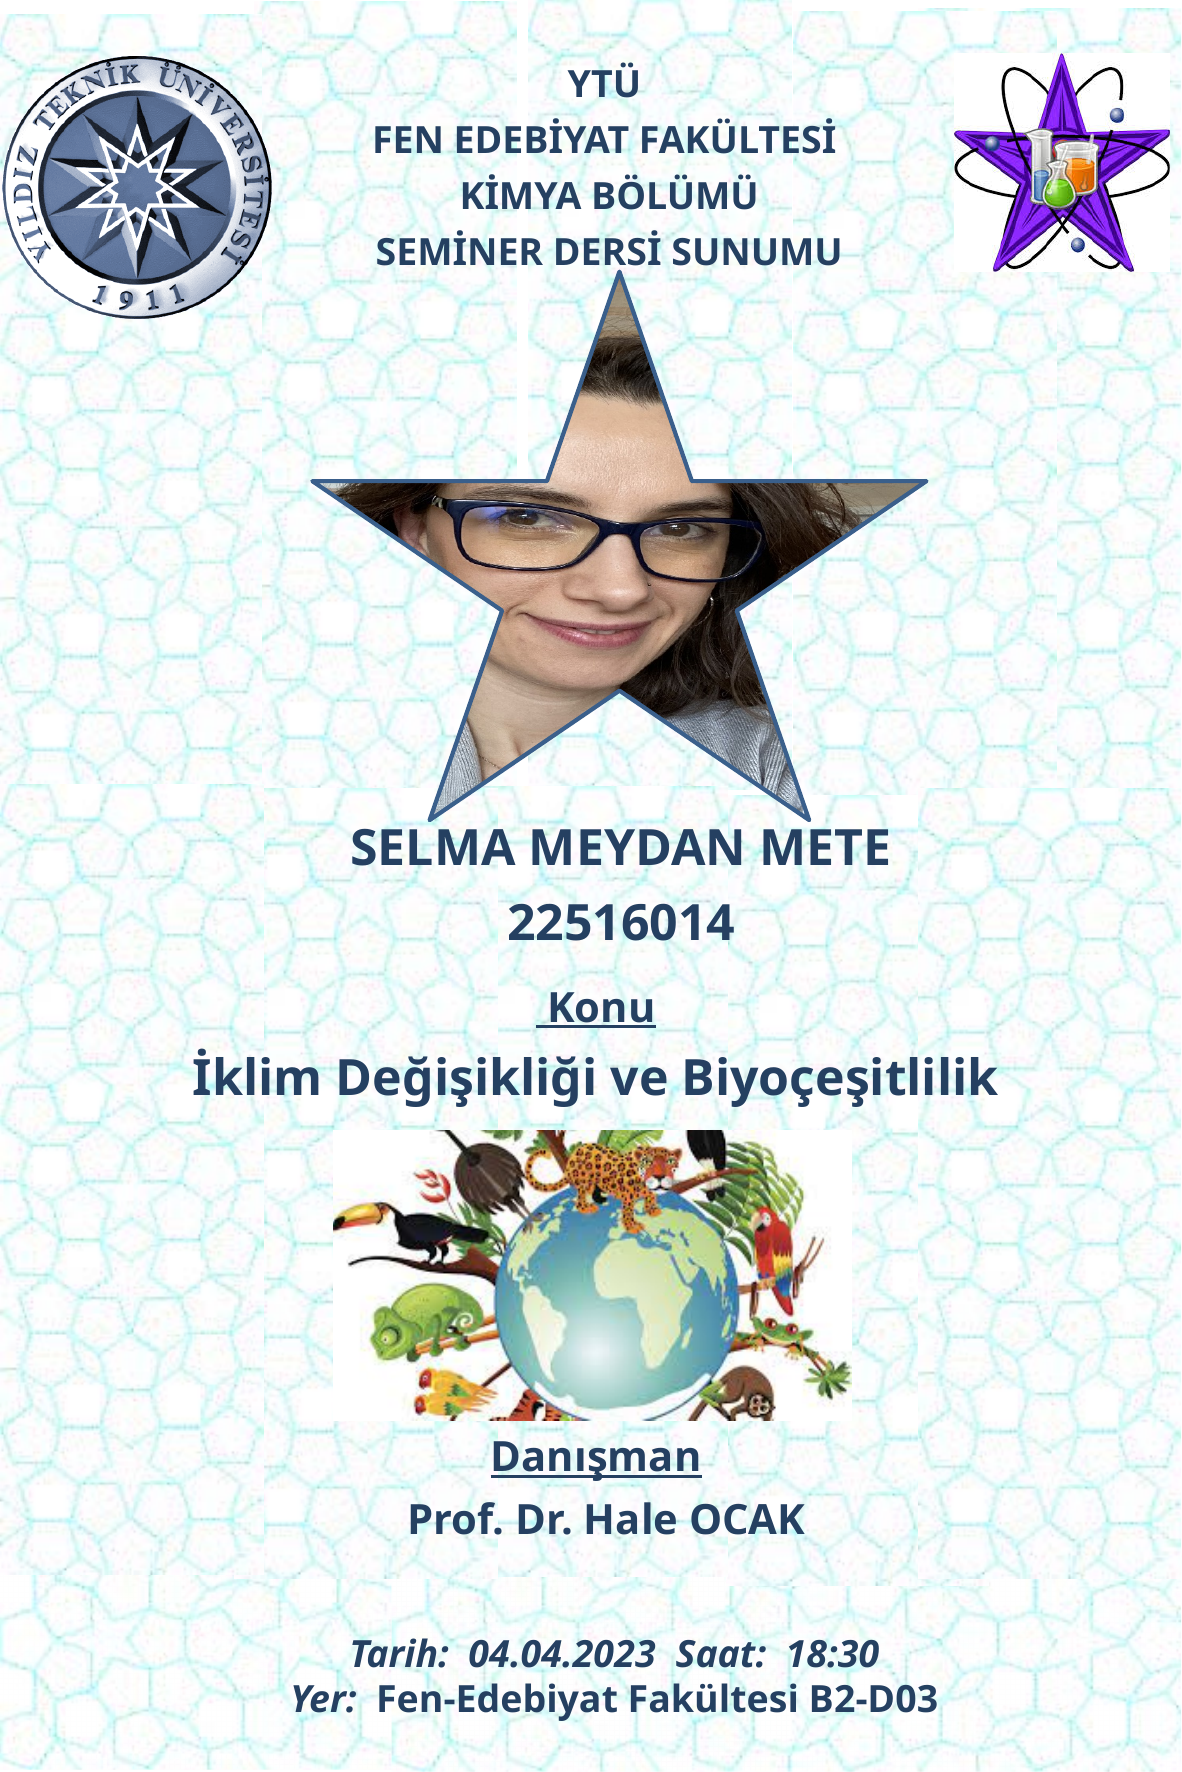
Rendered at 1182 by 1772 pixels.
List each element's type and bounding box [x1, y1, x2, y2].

picture [528, 0, 792, 784]
picture [793, 8, 1182, 784]
text_box [0, 784, 1182, 1772]
picture [0, 1, 517, 784]
picture [332, 1130, 852, 1421]
